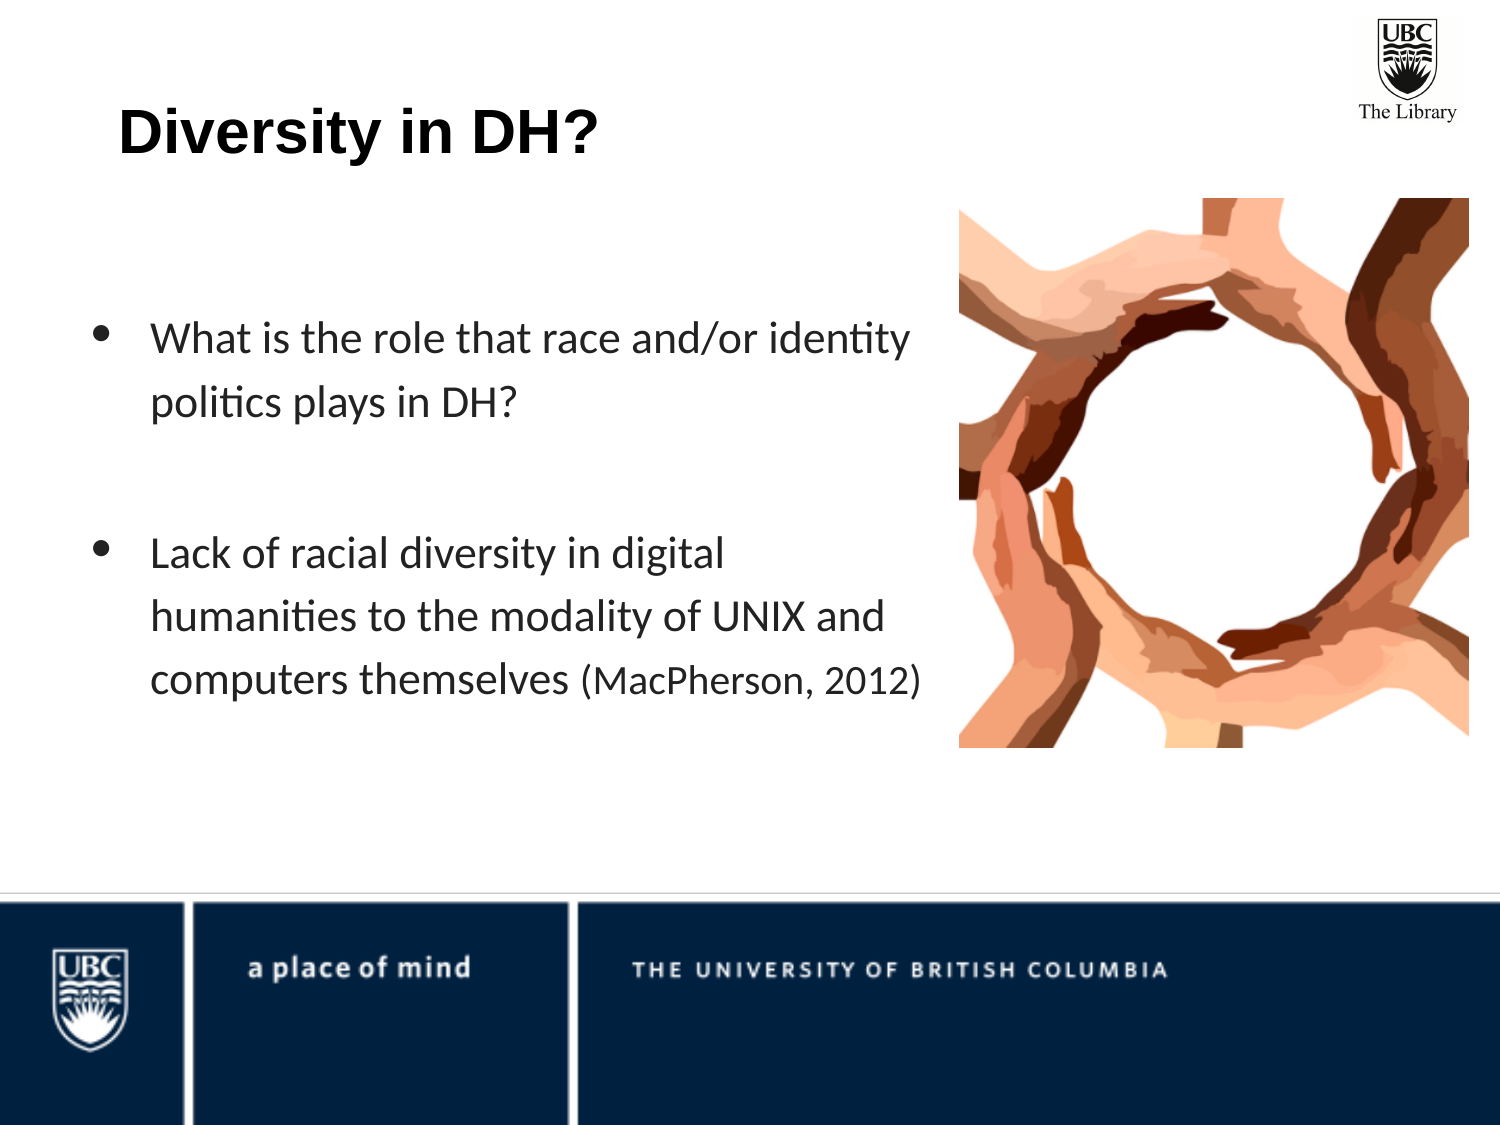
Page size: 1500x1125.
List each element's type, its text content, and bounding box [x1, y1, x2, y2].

picture [0, 0, 1500, 1125]
title Diversity in DH? [103, 76, 1321, 199]
list What is the role that race and/or identity politics plays in DH? Lack of racial diversity in digital humanities to the modality of UNIX and computers themselves (MacPherson, 2012) [60, 222, 941, 782]
